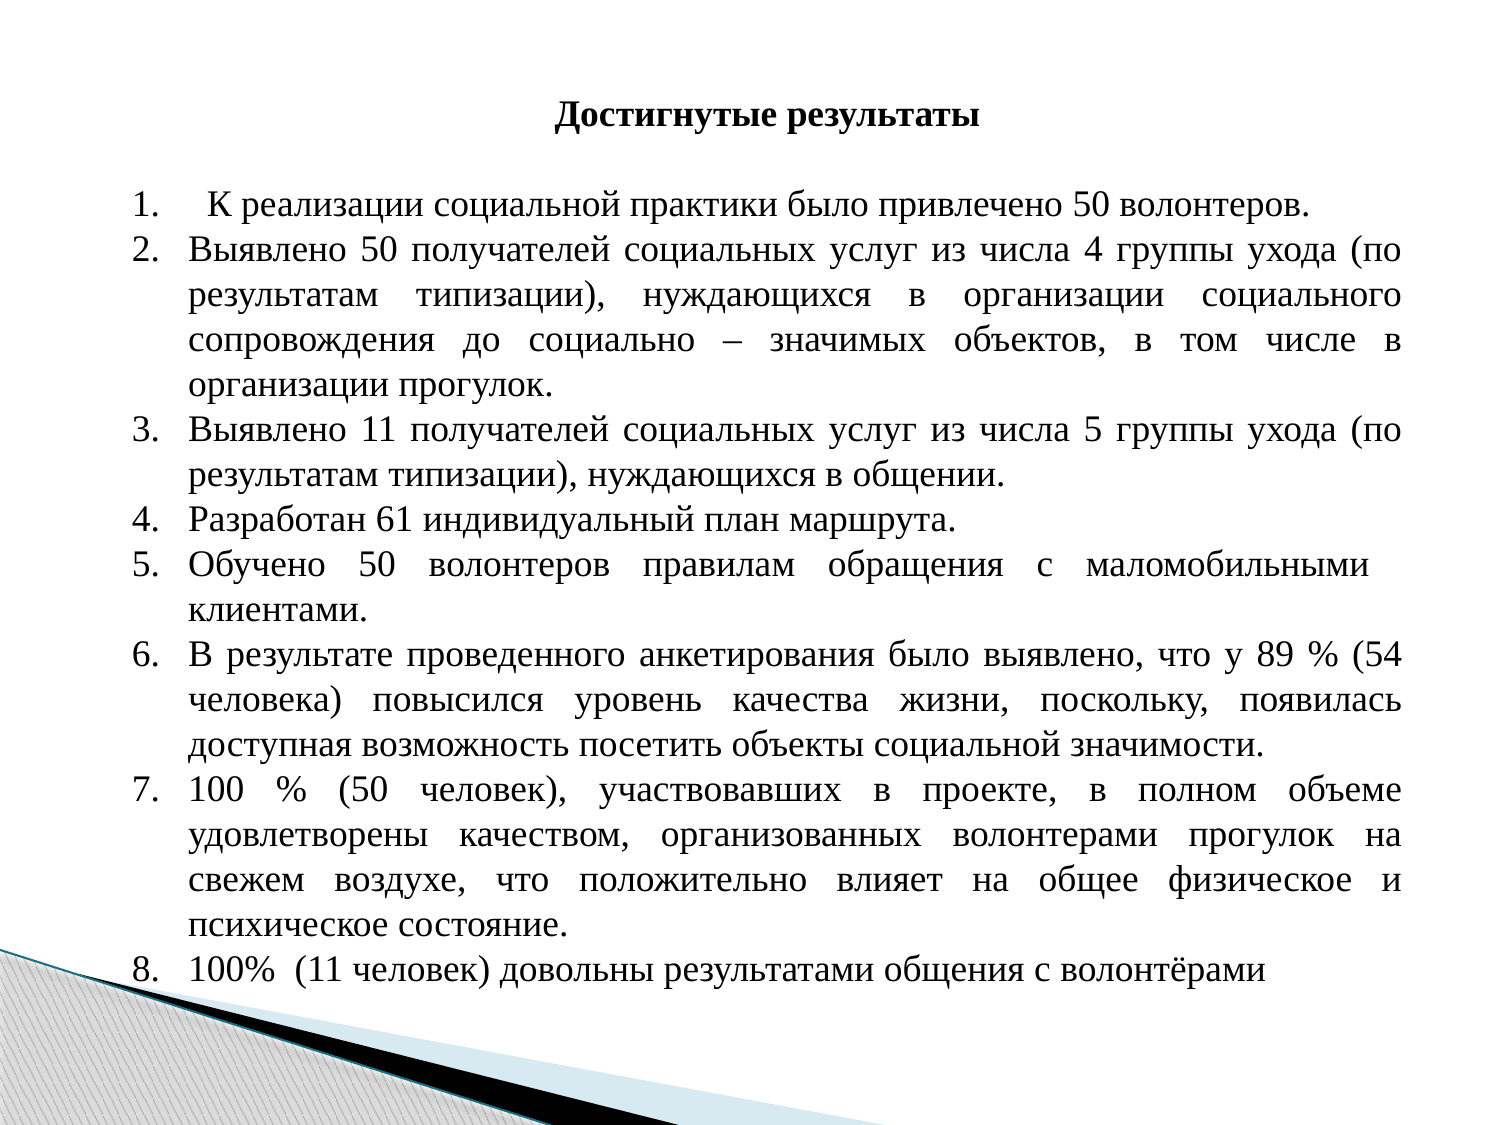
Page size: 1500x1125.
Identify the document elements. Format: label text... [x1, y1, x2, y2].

text_box Достигнутые результаты К реализации социальной практики было привлечено 50 волонтеров. Выявлено 50 получателей социальных услуг из числа 4 группы ухода (по результатам типизации), нуждающихся в организации социального сопровождения до социально – значимых объектов, в том числе в организации прогулок. Выявлено 11 получателей социальных услуг из числа 5 группы ухода (по результатам типизации), нуждающихся в общении. Разработан 61 индивидуальный план маршрута. Обучено 50 волонтеров правилам обращения с маломобильными клиентами. В результате проведенного анкетирования было выявлено, что у 89 % (54 человека) повысился уровень качества жизни, поскольку, появилась доступная возможность посетить объекты социальной значимости. 100 % (50 человек), участвовавших в проекте, в полном объеме удовлетворены качеством, организованных волонтерами прогулок на свежем воздухе, что положительно влияет на общее физическое и психическое состояние. 100% (11 человек) довольны результатами общения с волонтёрами [117, 81, 1418, 997]
